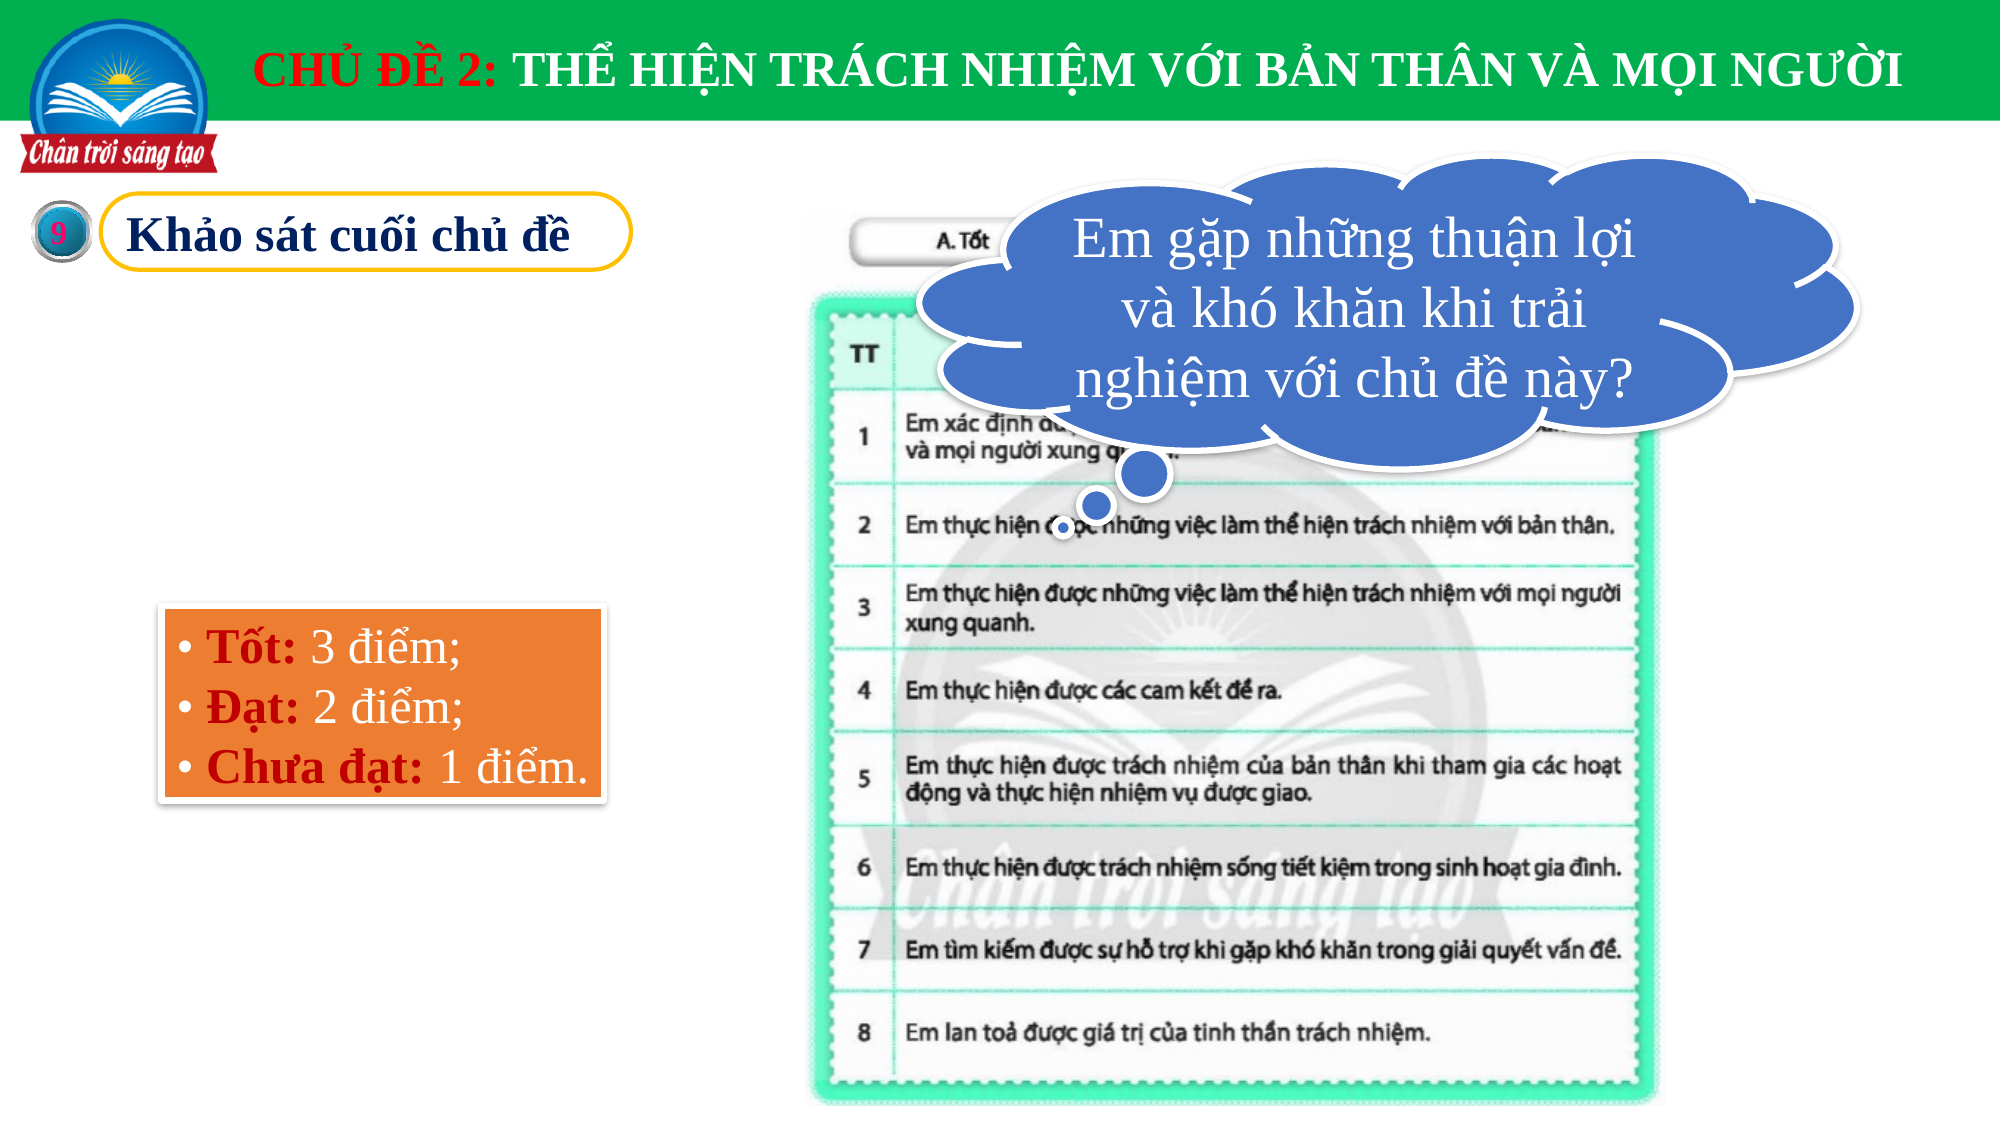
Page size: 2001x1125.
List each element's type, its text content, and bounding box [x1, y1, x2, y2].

picture [0, 6, 235, 189]
text_box [0, 0, 2000, 121]
picture [805, 210, 1666, 1106]
text_box Em gặp những thuận lợi và khó khăn khi trải nghiệm với chủ đề này? [1029, 152, 1861, 426]
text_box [30, 200, 94, 264]
text_box • Tốt: 3 điểm; • Đạt: 2 điểm; • Chưa đạt: 1 điểm. [158, 603, 607, 804]
text_box CHỦ ĐỀ 2: THỂ HIỆN TRÁCH NHIỆM VỚI BẢN THÂN VÀ MỌI NGƯỜI [237, 11, 1926, 123]
text_box Khảo sát cuối chủ đề [99, 191, 634, 272]
